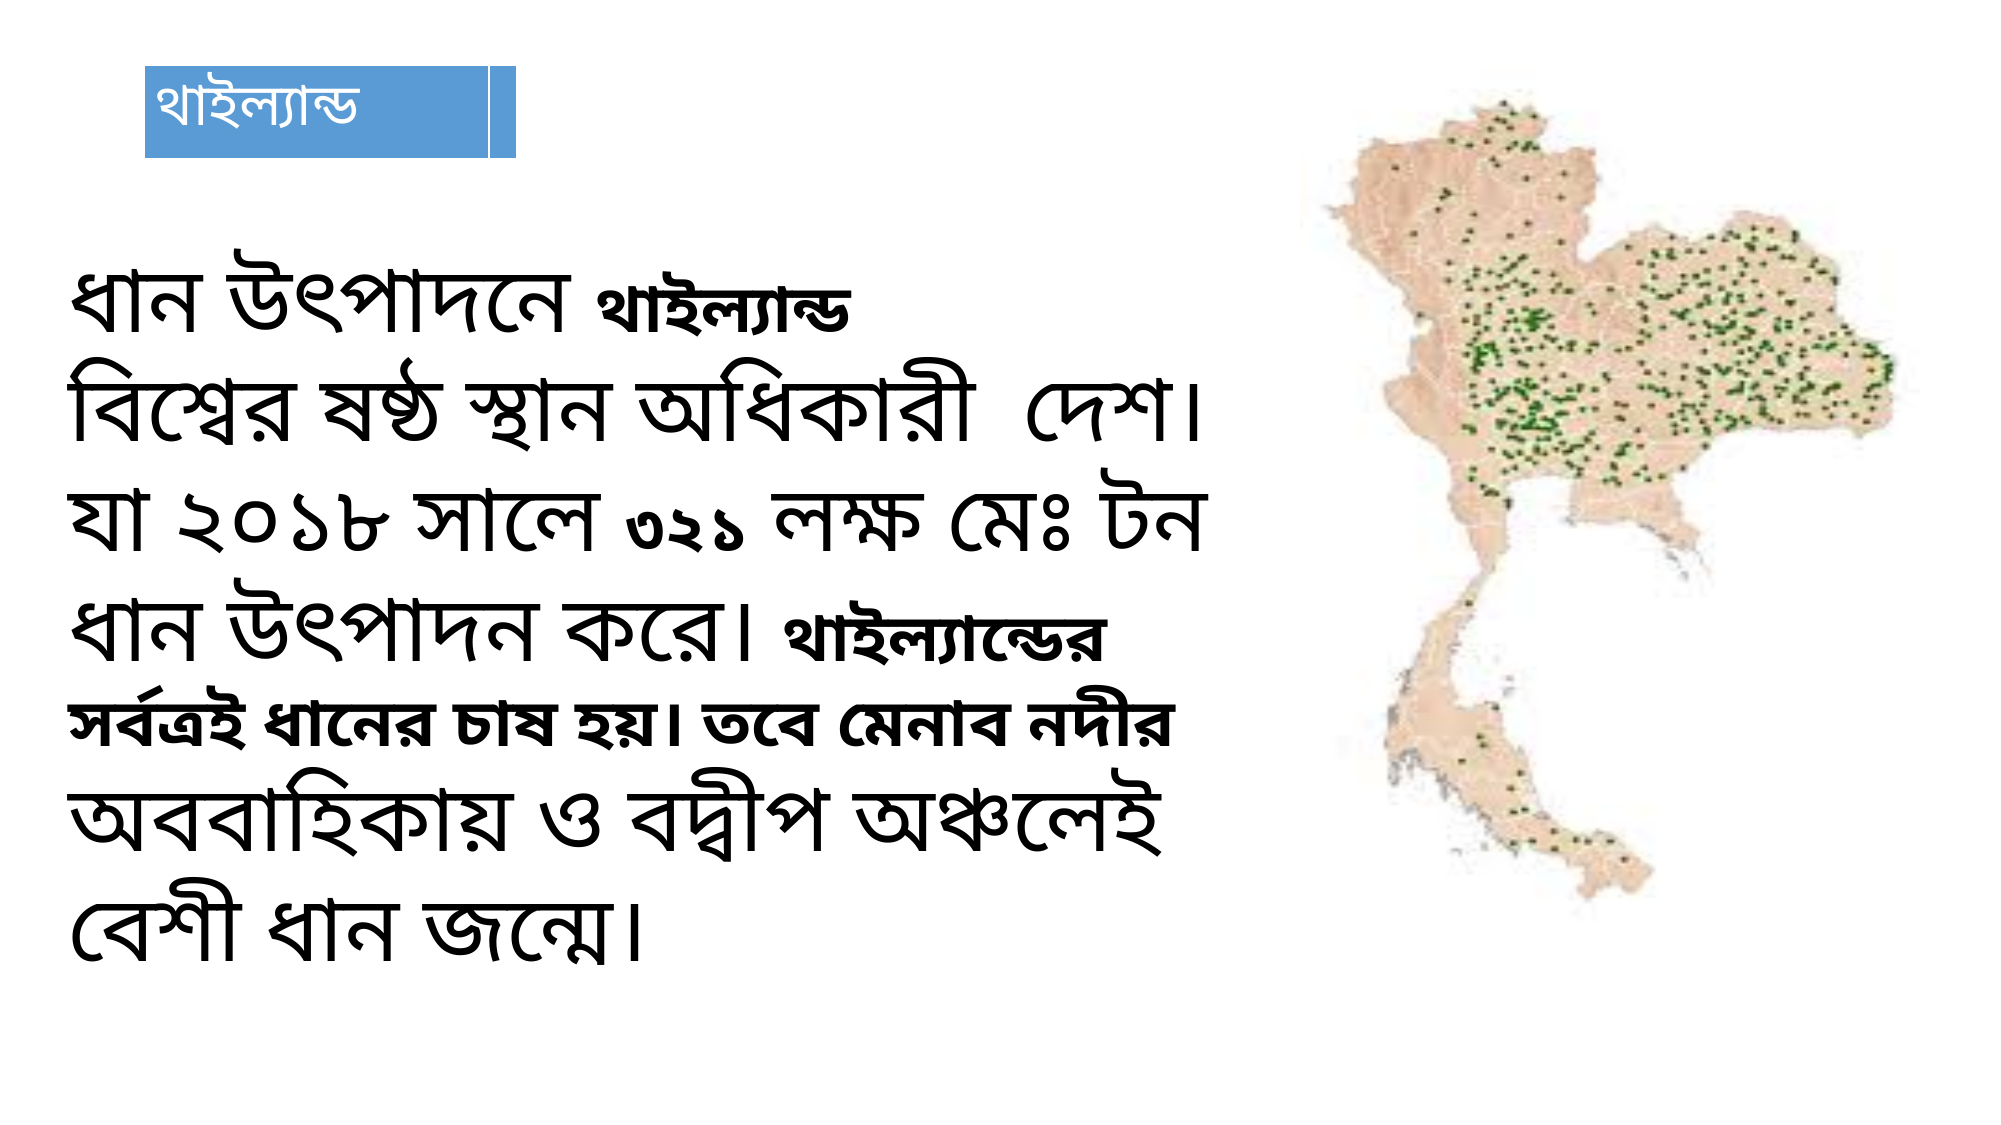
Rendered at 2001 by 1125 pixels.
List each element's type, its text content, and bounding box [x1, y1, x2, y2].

table_header [490, 66, 516, 158]
table_header থাইল্যান্ড [145, 66, 488, 158]
picture [1300, 67, 1920, 936]
text_box ধান উৎপাদনে থাইল্যান্ড বিশ্বের ষষ্ঠ স্থান অধিকারী দেশ। যা ২০১৮ সালে ৩২১ লক্ষ মেঃ টন ধান উৎপাদন করে। থাইল্যান্ডের সর্বত্রই ধানের চাষ হয়। তবে মেনাব নদীর অববাহিকায় ও বদ্বীপ অঞ্চলেই বেশী ধান জন্মে। [53, 232, 1275, 1098]
